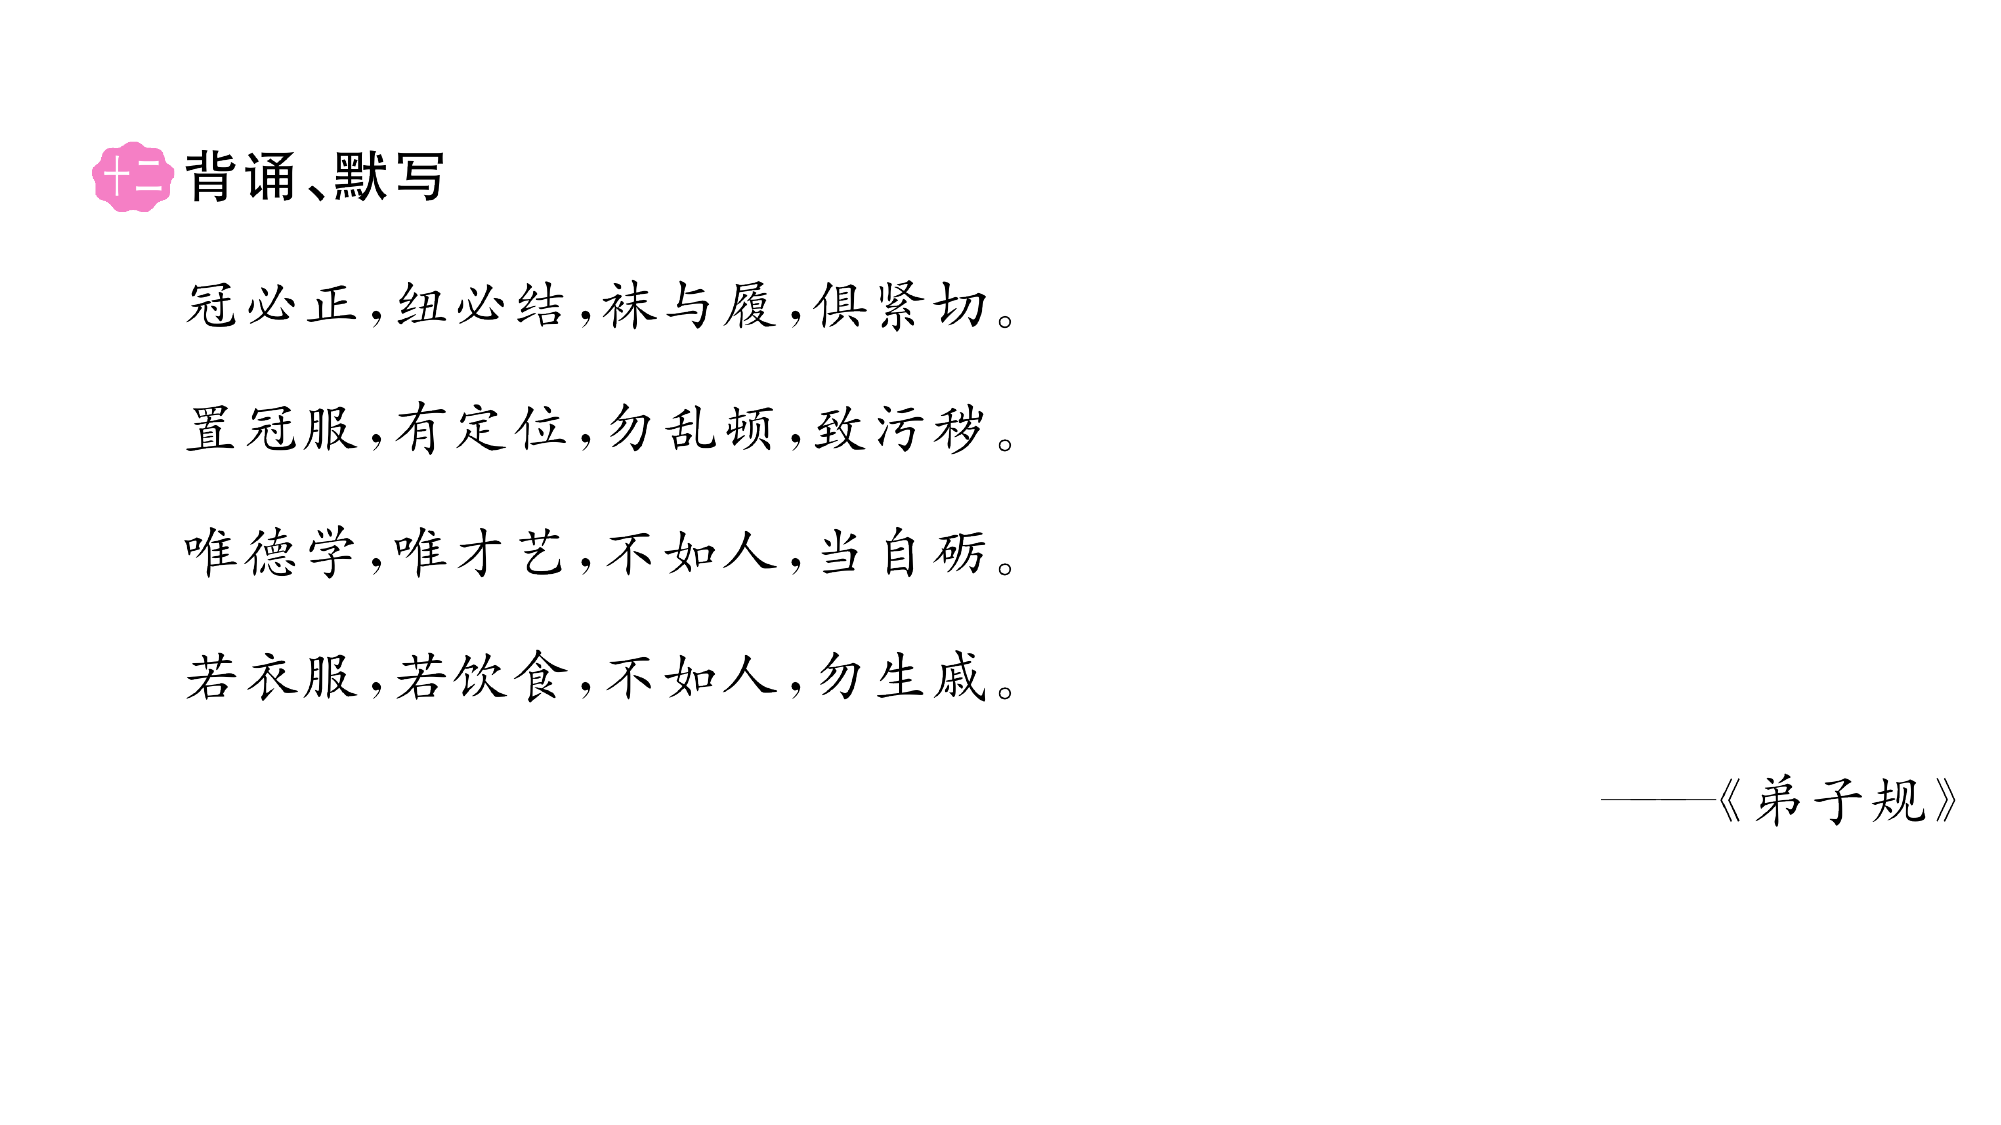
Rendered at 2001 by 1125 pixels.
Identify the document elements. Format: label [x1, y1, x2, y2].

picture [88, 118, 1979, 835]
